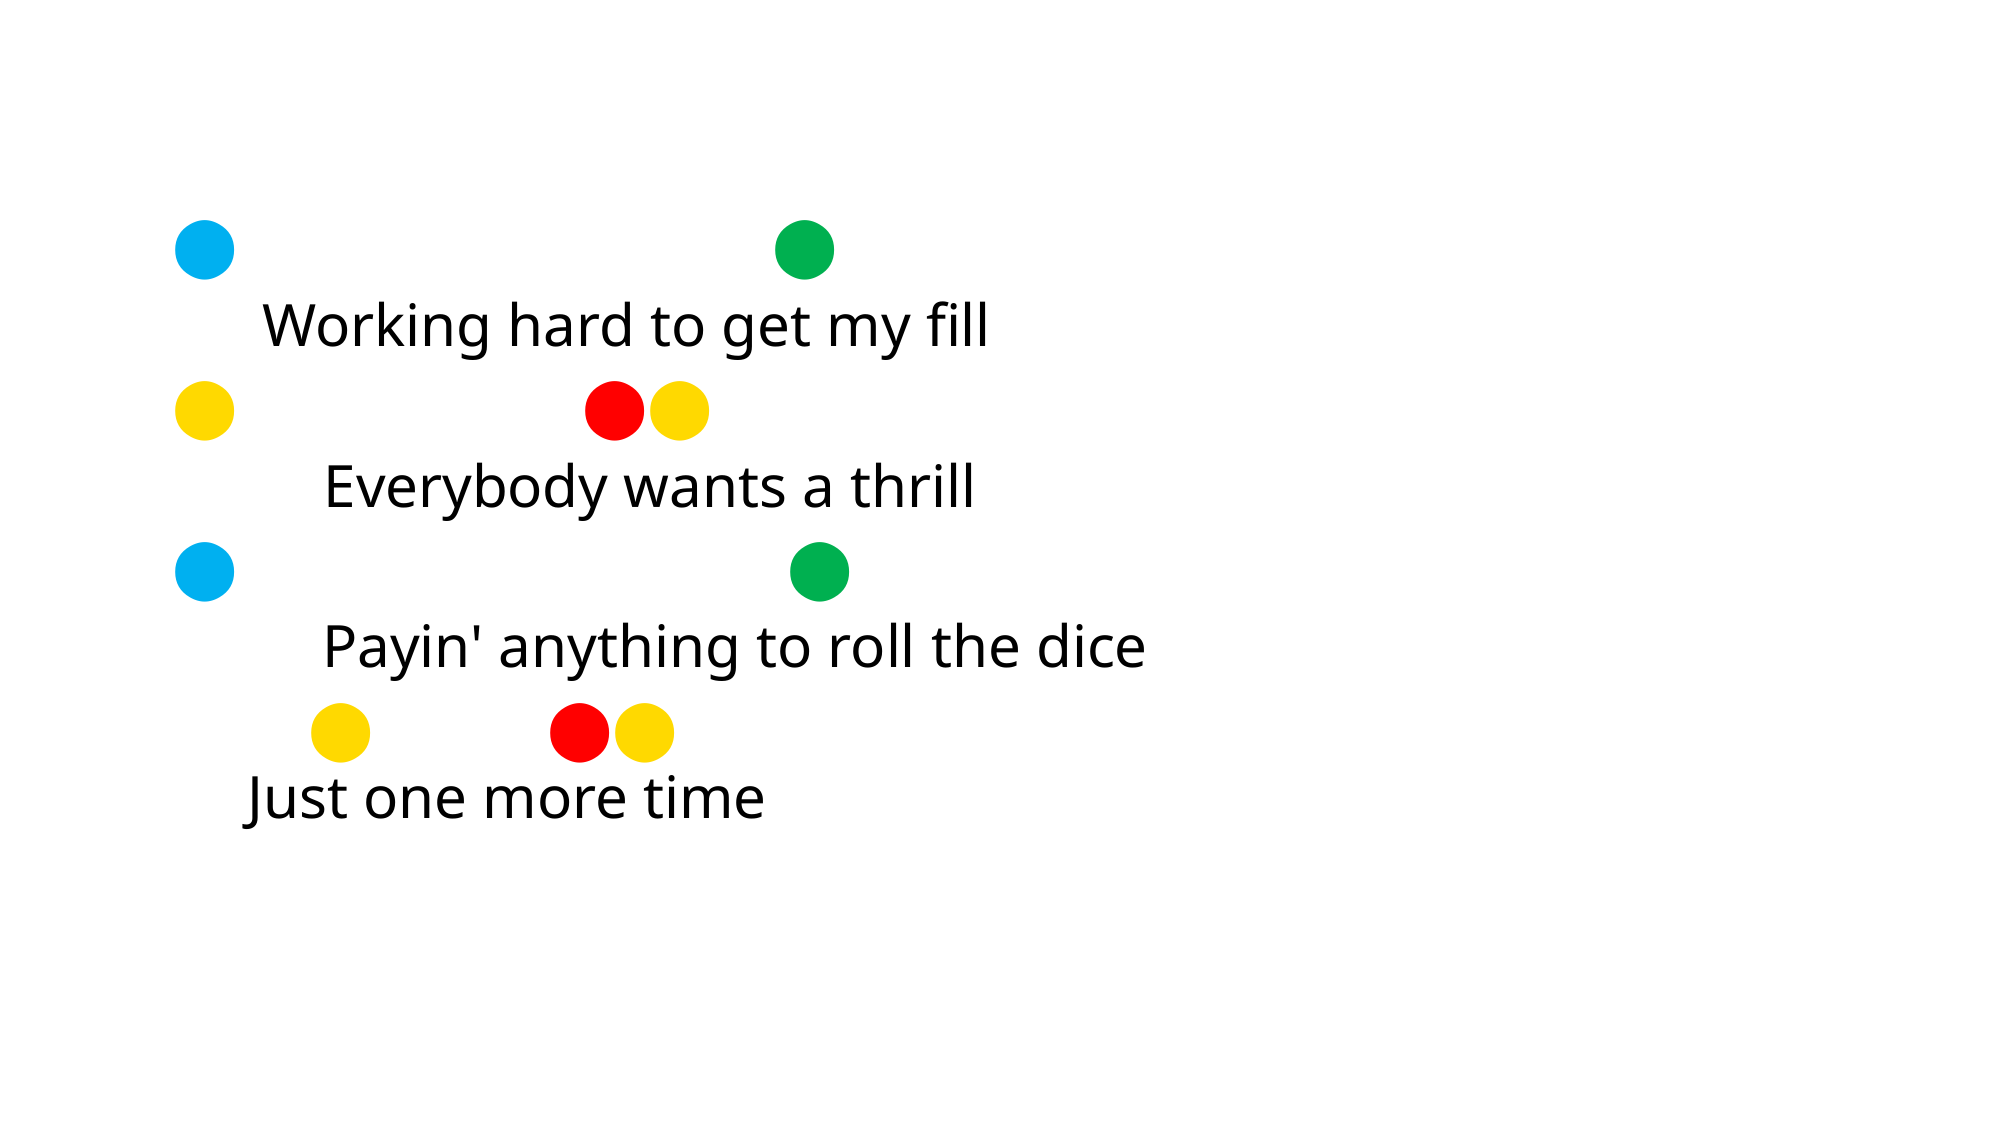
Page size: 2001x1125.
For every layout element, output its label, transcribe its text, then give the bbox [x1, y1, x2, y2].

text_box ⬤ ⬤ Working hard to get my fill ⬤ ⬤⬤ Everybody wants a thrill ⬤ ⬤ Payin' anything to roll the dice ⬤ ⬤⬤ Just one more time [157, 189, 1507, 908]
